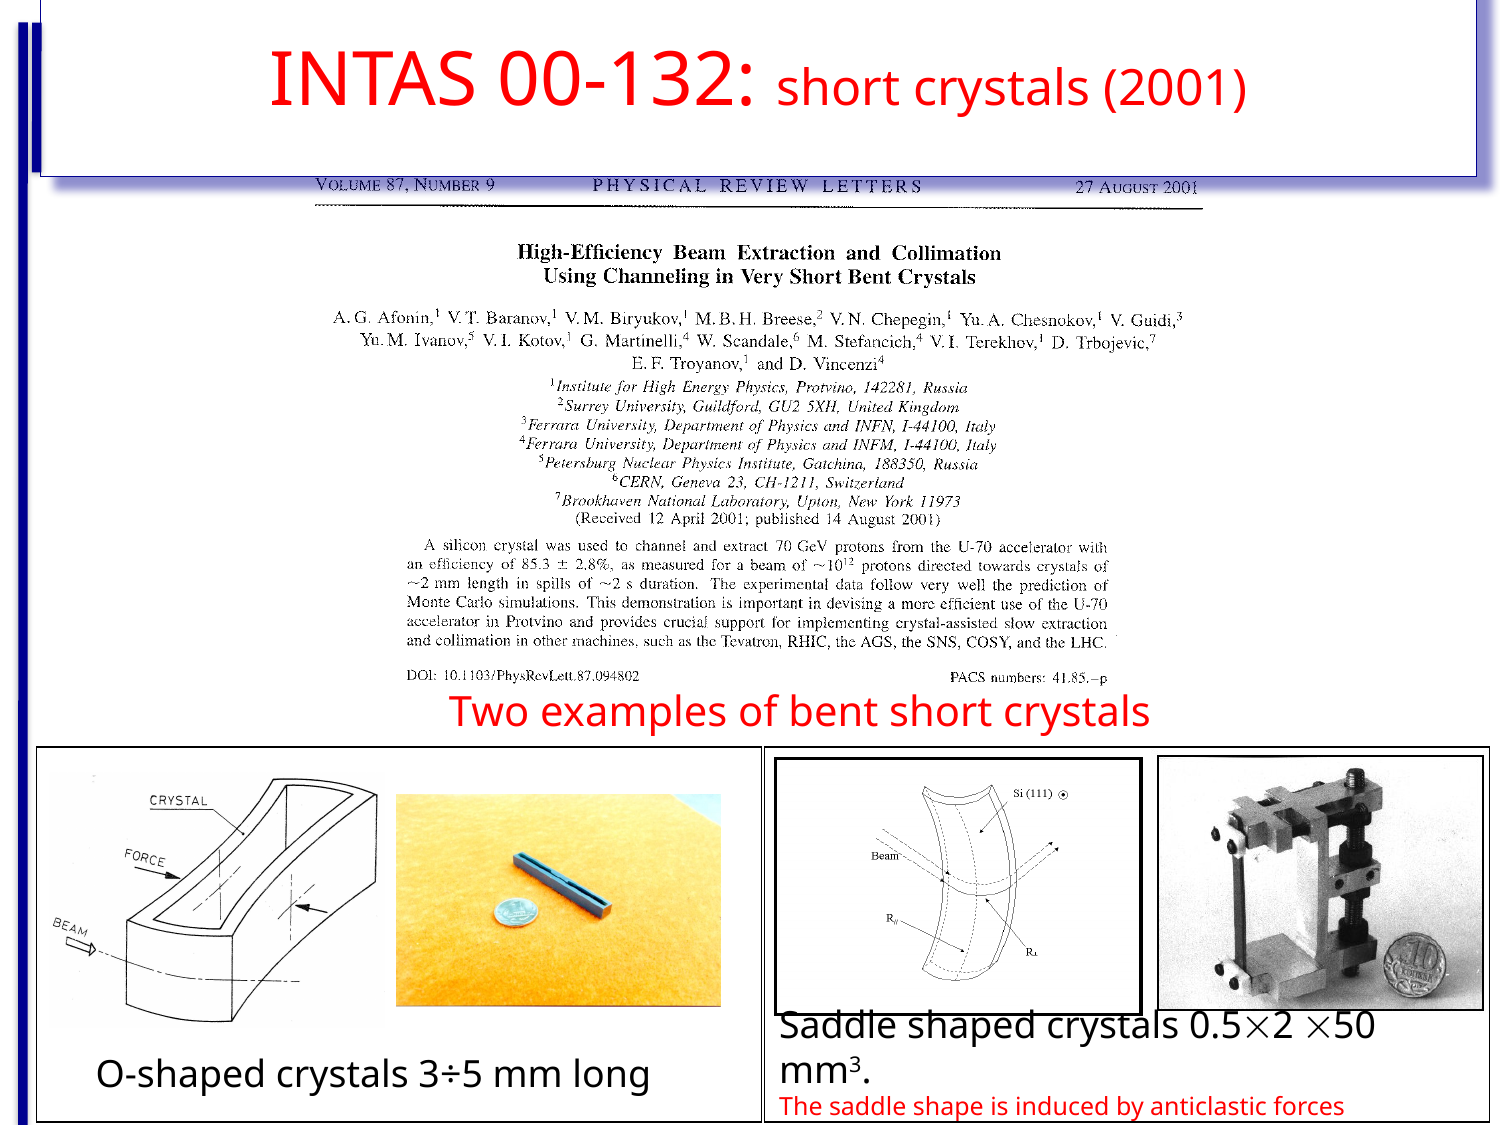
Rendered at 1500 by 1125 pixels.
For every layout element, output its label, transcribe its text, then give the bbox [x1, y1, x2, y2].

picture [268, 108, 1257, 701]
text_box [764, 746, 1490, 1123]
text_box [36, 746, 762, 1123]
title INTAS 00-132: short crystals (2001) [40, 0, 1477, 177]
text_box Two examples of bent short crystals [434, 708, 1166, 742]
